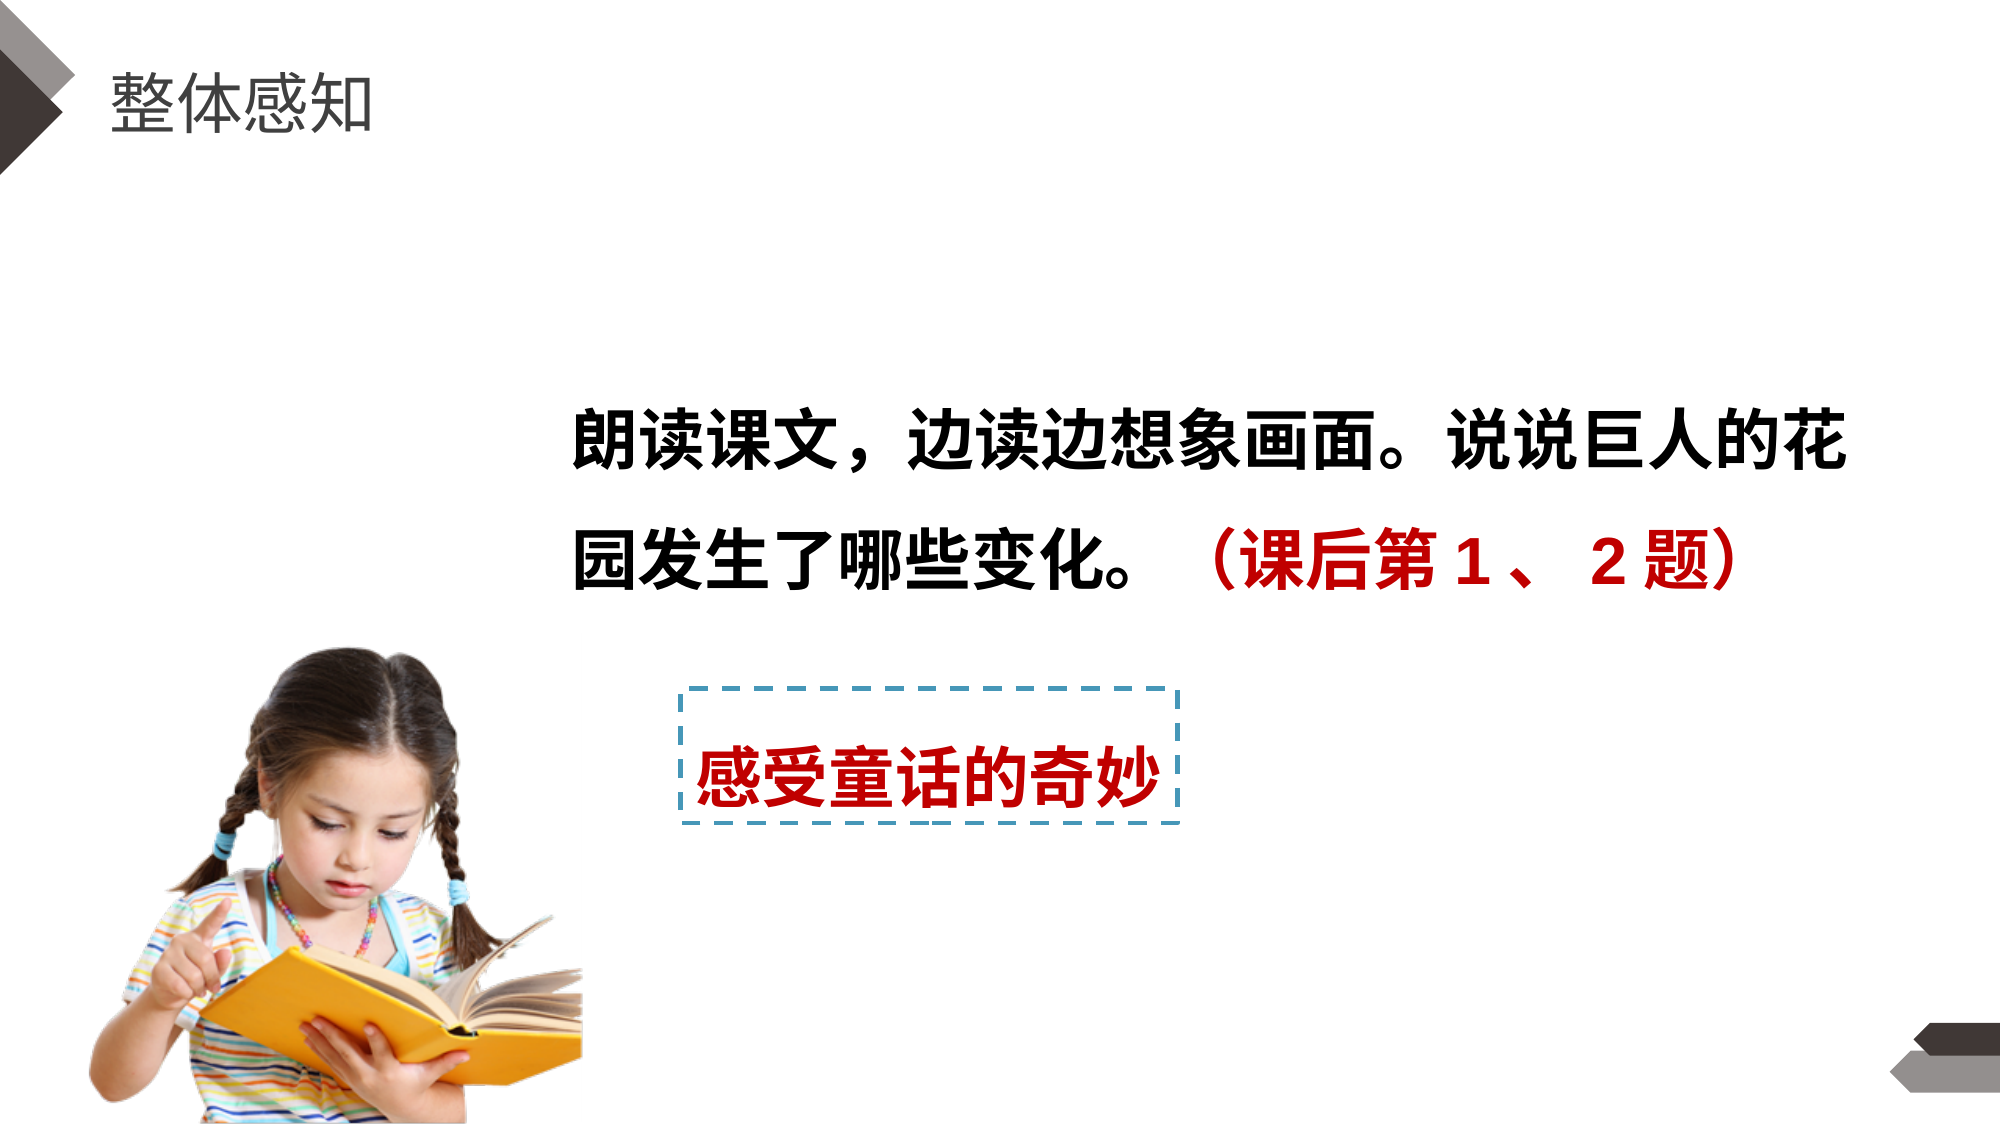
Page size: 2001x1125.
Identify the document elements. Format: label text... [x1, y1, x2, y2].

text_box 整体感知 [94, 54, 772, 150]
text_box 感受童话的奇妙 [680, 688, 1178, 823]
picture [66, 626, 584, 1125]
text_box 朗读课文，边读边想象画面。说说巨人的花园发生了哪些变化。（课后第1、2题） [556, 350, 1865, 606]
